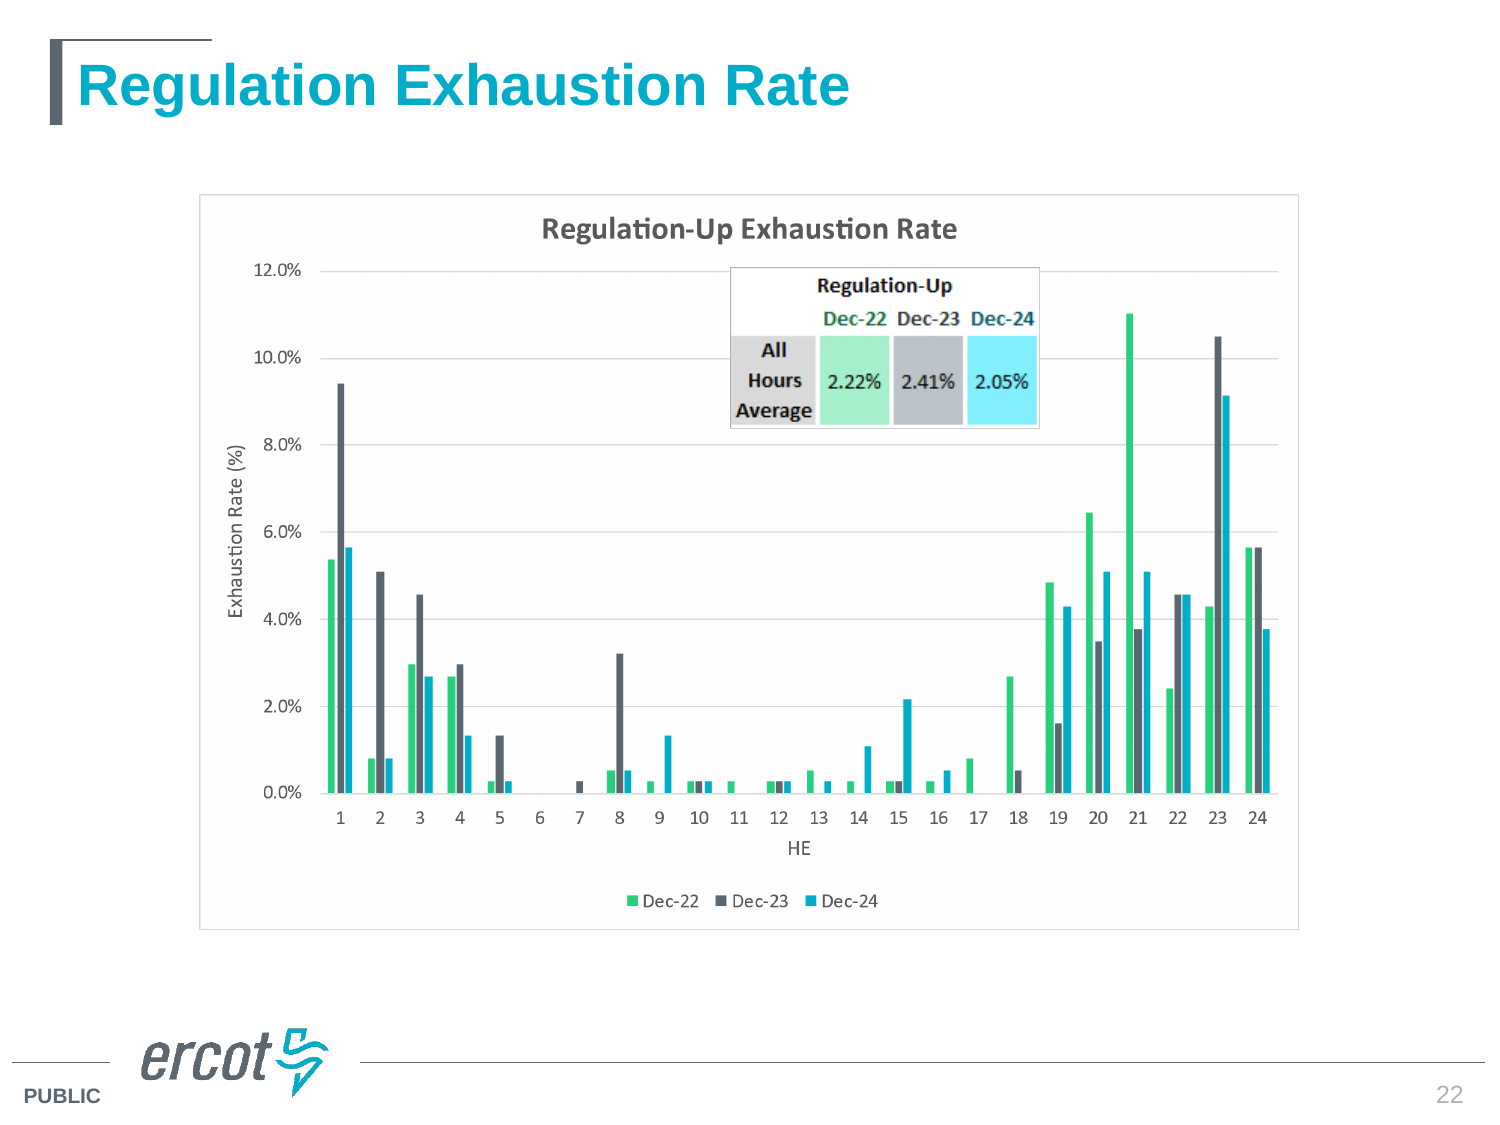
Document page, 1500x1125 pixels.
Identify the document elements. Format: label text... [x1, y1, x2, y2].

slide_number 22 [1412, 1076, 1488, 1112]
picture [137, 1024, 332, 1100]
picture [199, 194, 1300, 931]
title Regulation Exhaustion Rate [62, 39, 1450, 125]
